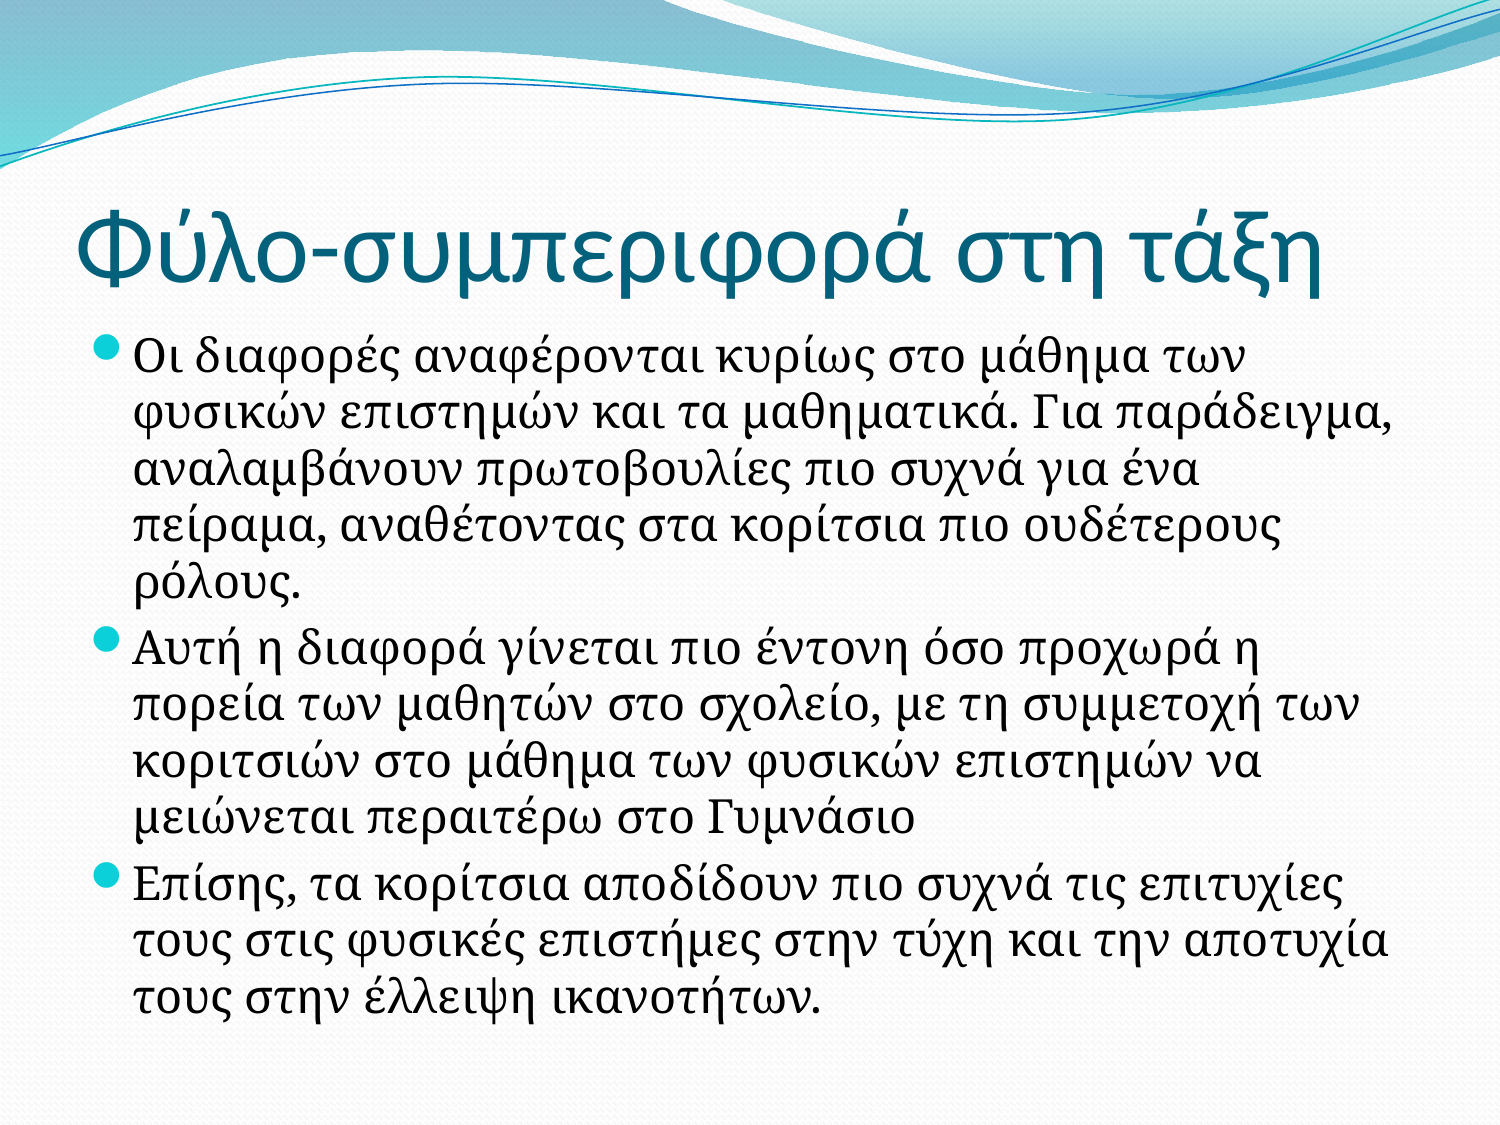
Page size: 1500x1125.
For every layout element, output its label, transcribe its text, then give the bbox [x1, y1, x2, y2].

title Φύλο-συμπεριφορά στη τάξη [75, 115, 1425, 303]
list Οι διαφορές αναφέρονται κυρίως στο μάθημα των φυσικών επιστημών και τα μαθηματικά. Για παράδειγμα, αναλαμβάνουν πρωτοβουλίες πιο συχνά για ένα πείραμα, αναθέτοντας στα κορίτσια πιο ουδέτερους ρόλους. Αυτή η διαφορά γίνεται πιο έντονη όσο προχωρά η πορεία των μαθητών στο σχολείο, με τη συμμετοχή των κοριτσιών στο μάθημα των φυσικών επιστημών να μειώνεται περαιτέρω στο Γυμνάσιο Επίσης, τα κορίτσια αποδίδουν πιο συχνά τις επιτυχίες τους στις φυσικές επιστήμες στην τύχη και την αποτυχία τους στην έλλειψη ικανοτήτων. [75, 317, 1425, 1038]
